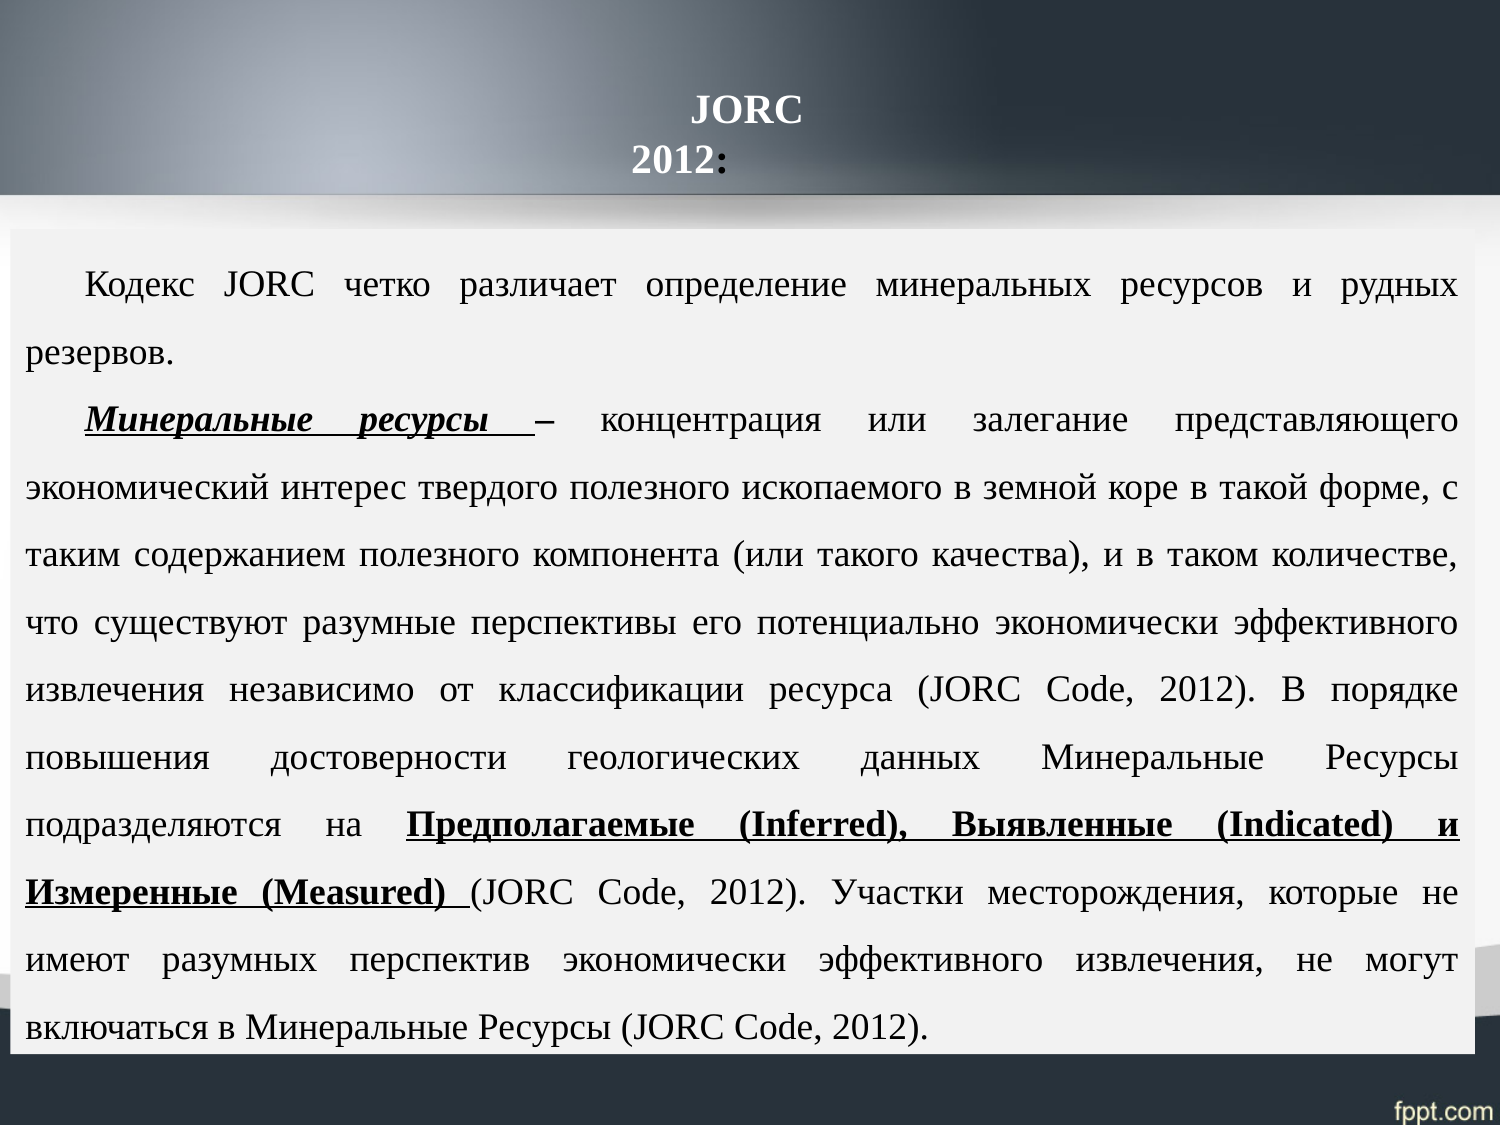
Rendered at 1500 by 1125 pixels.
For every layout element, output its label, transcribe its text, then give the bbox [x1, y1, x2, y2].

picture [0, 0, 1500, 1125]
text_box Кодекс JORC четко различает определение минеральных ресурсов и рудных резервов. Минеральные ресурсы – концентрация или залегание представляющего экономический интерес твердого полезного ископаемого в земной коре в такой форме, с таким содержанием полезного компонента (или такого качества), и в таком количестве, что существуют разумные перспективы его потенциально экономически эффективного извлечения независимо от классификации ресурса (JORC Code, 2012). В порядке повышения достоверности геологических данных Минеральные Ресурсы подразделяются на Предполагаемые (Inferred), Выявленные (Indicated) и Измеренные (Measured) (JORC Code, 2012). Участки месторождения, которые не имеют разумных перспектив экономически эффективного извлечения, не могут включаться в Минеральные Ресурсы (JORC Code, 2012). [10, 229, 1475, 1055]
text_box JORC 2012: [616, 74, 869, 140]
